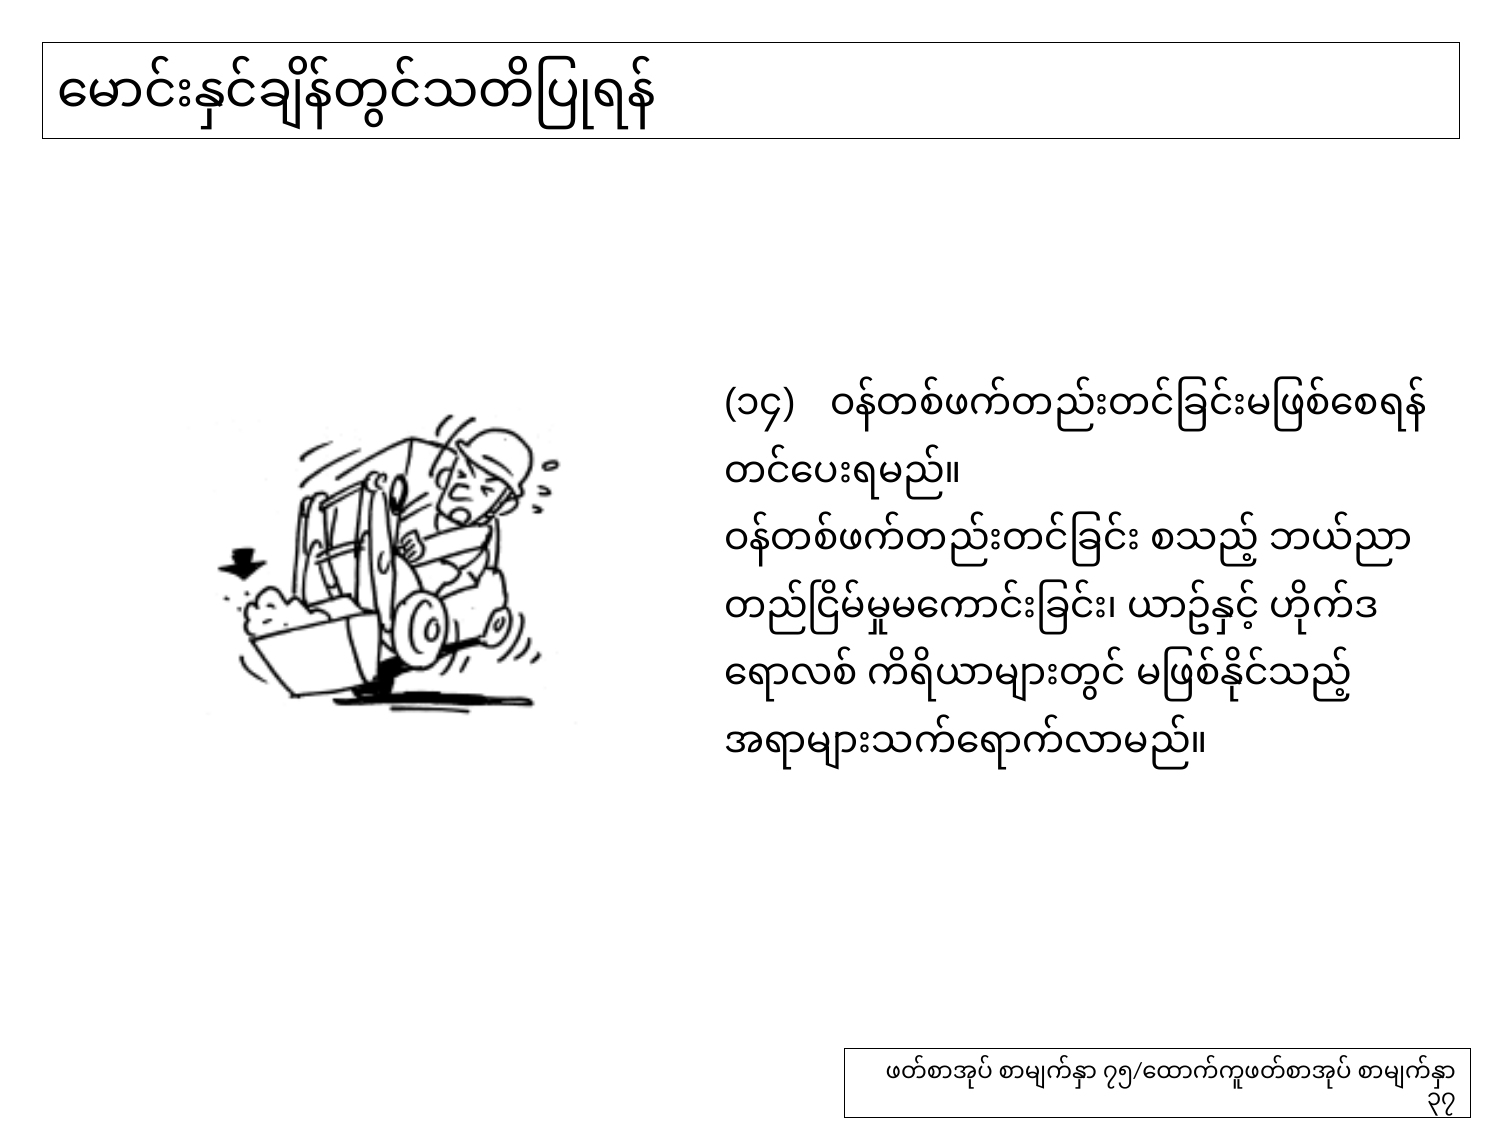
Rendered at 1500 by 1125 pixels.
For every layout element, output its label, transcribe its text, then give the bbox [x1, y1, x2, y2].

title မောင်းနှင်ချိန်တွင်သတိပြုရန် [42, 42, 1460, 139]
picture [153, 332, 1349, 777]
text_box ဖတ်စာအုပ် စာမျက်နှာ ၇၅/ထောက်ကူဖတ်စာအုပ် စာမျက်နှာ ၃၇ [844, 1048, 1471, 1118]
text_box (၁၄) ဝန်တစ်ဖက်တည်းတင်ခြင်းမဖြစ်စေရန် တင်ပေးရမည်။ ဝန်တစ်ဖက်တည်းတင်ခြင်း စသည့် ဘယ်ညာ တည်ငြိမ်မှုမကောင်းခြင်း၊ ယာဥ်နှင့် ဟိုက်ဒရောလစ် ကိရိယာများတွင် မဖြစ်နိုင်သည့်အရာများသက်ရောက်လာမည်။ [1349, 347, 1442, 767]
